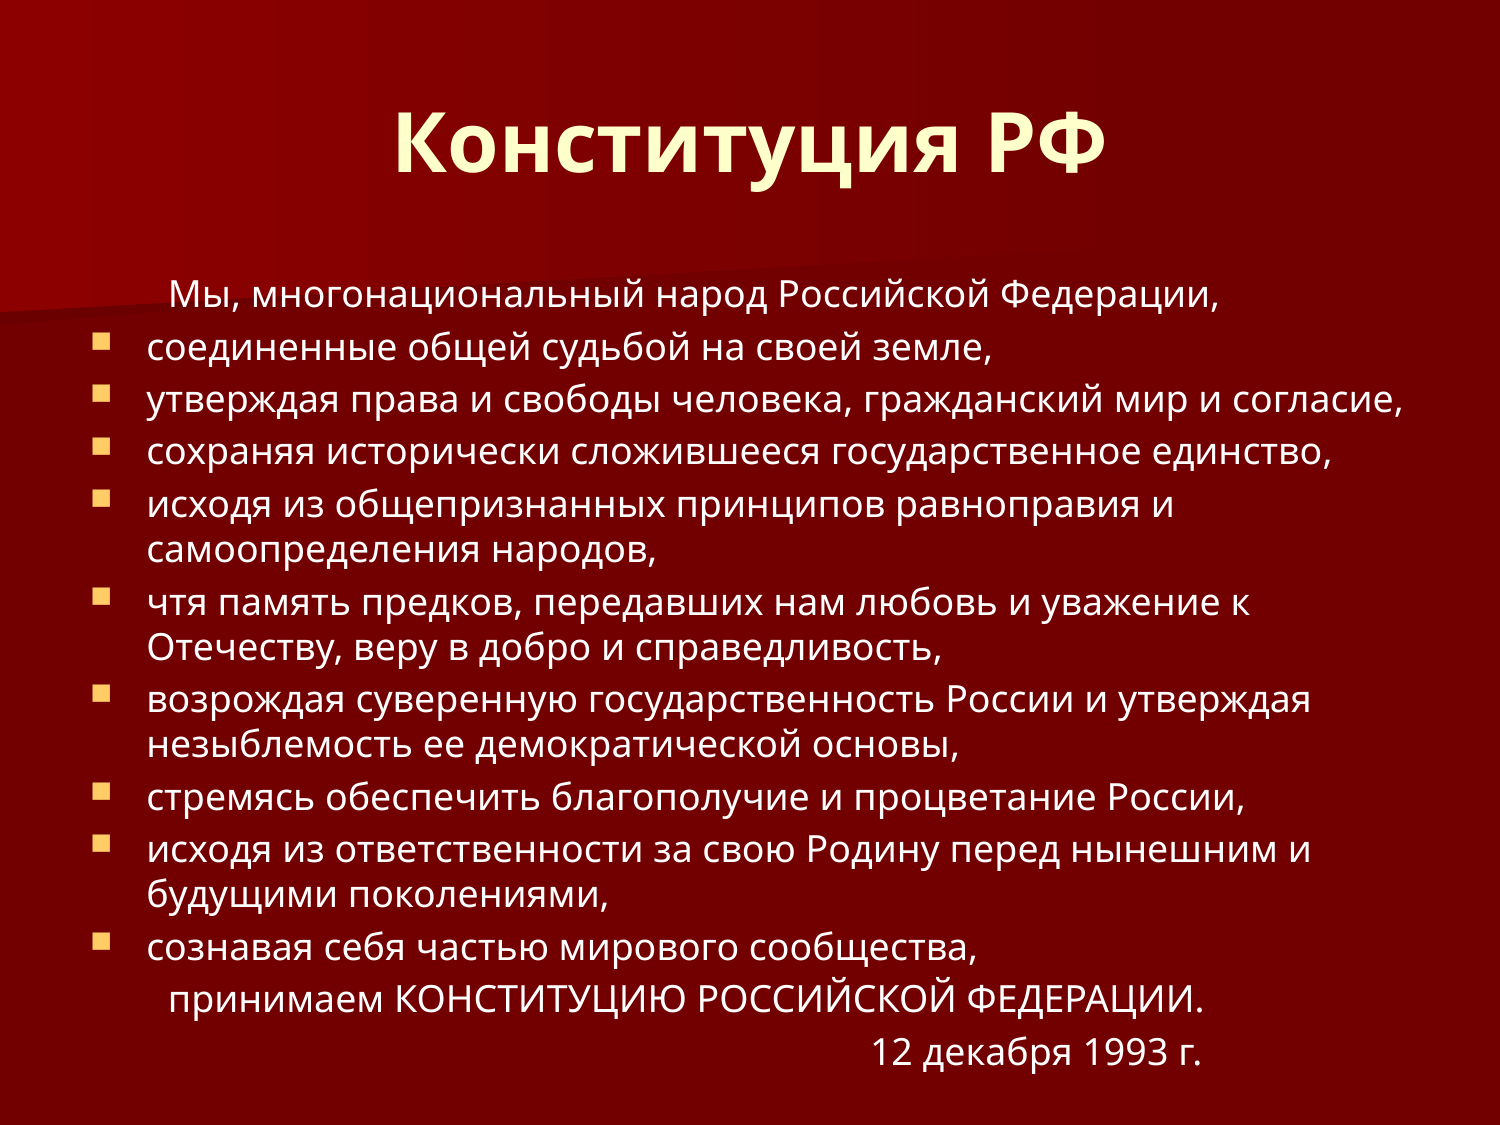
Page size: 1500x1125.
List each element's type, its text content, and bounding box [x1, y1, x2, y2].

list Мы, многонациональный народ Российской Федерации, соединенные общей судьбой на своей земле, утверждая права и свободы человека, гражданский мир и согласие, сохраняя исторически сложившееся государственное единство, исходя из общепризнанных принципов равноправия и самоопределения народов, чтя память предков, передавших нам любовь и уважение к Отечеству, веру в добро и справедливость, возрождая суверенную государственность России и утверждая незыблемость ее демократической основы, стремясь обеспечить благополучие и процветание России, исходя из ответственности за свою Родину перед нынешним и будущими поколениями, сознавая себя частью мирового сообщества, принимаем КОНСТИТУЦИЮ РОССИЙСКОЙ ФЕДЕРАЦИИ. 12 декабря 1993 г. [74, 262, 1426, 1125]
title Конституция РФ [74, 44, 1426, 233]
